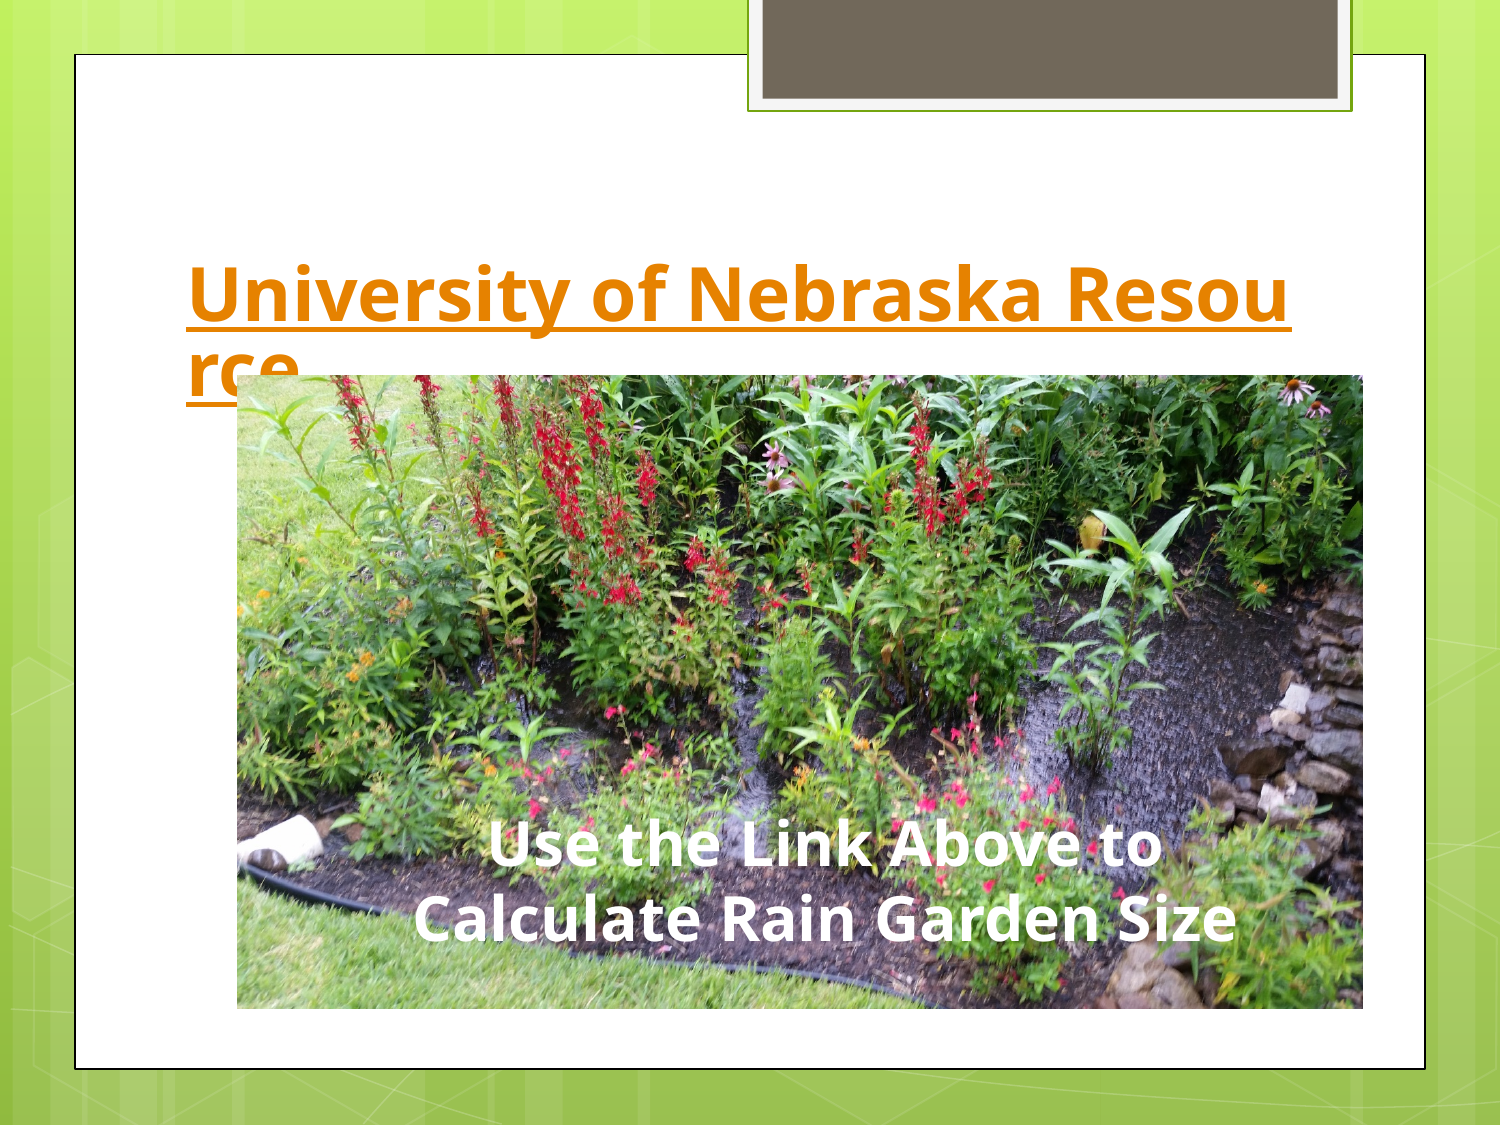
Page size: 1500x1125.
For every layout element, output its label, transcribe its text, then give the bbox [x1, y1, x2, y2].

title University of Nebraska Resource [171, 168, 1324, 357]
picture [237, 375, 1364, 1010]
